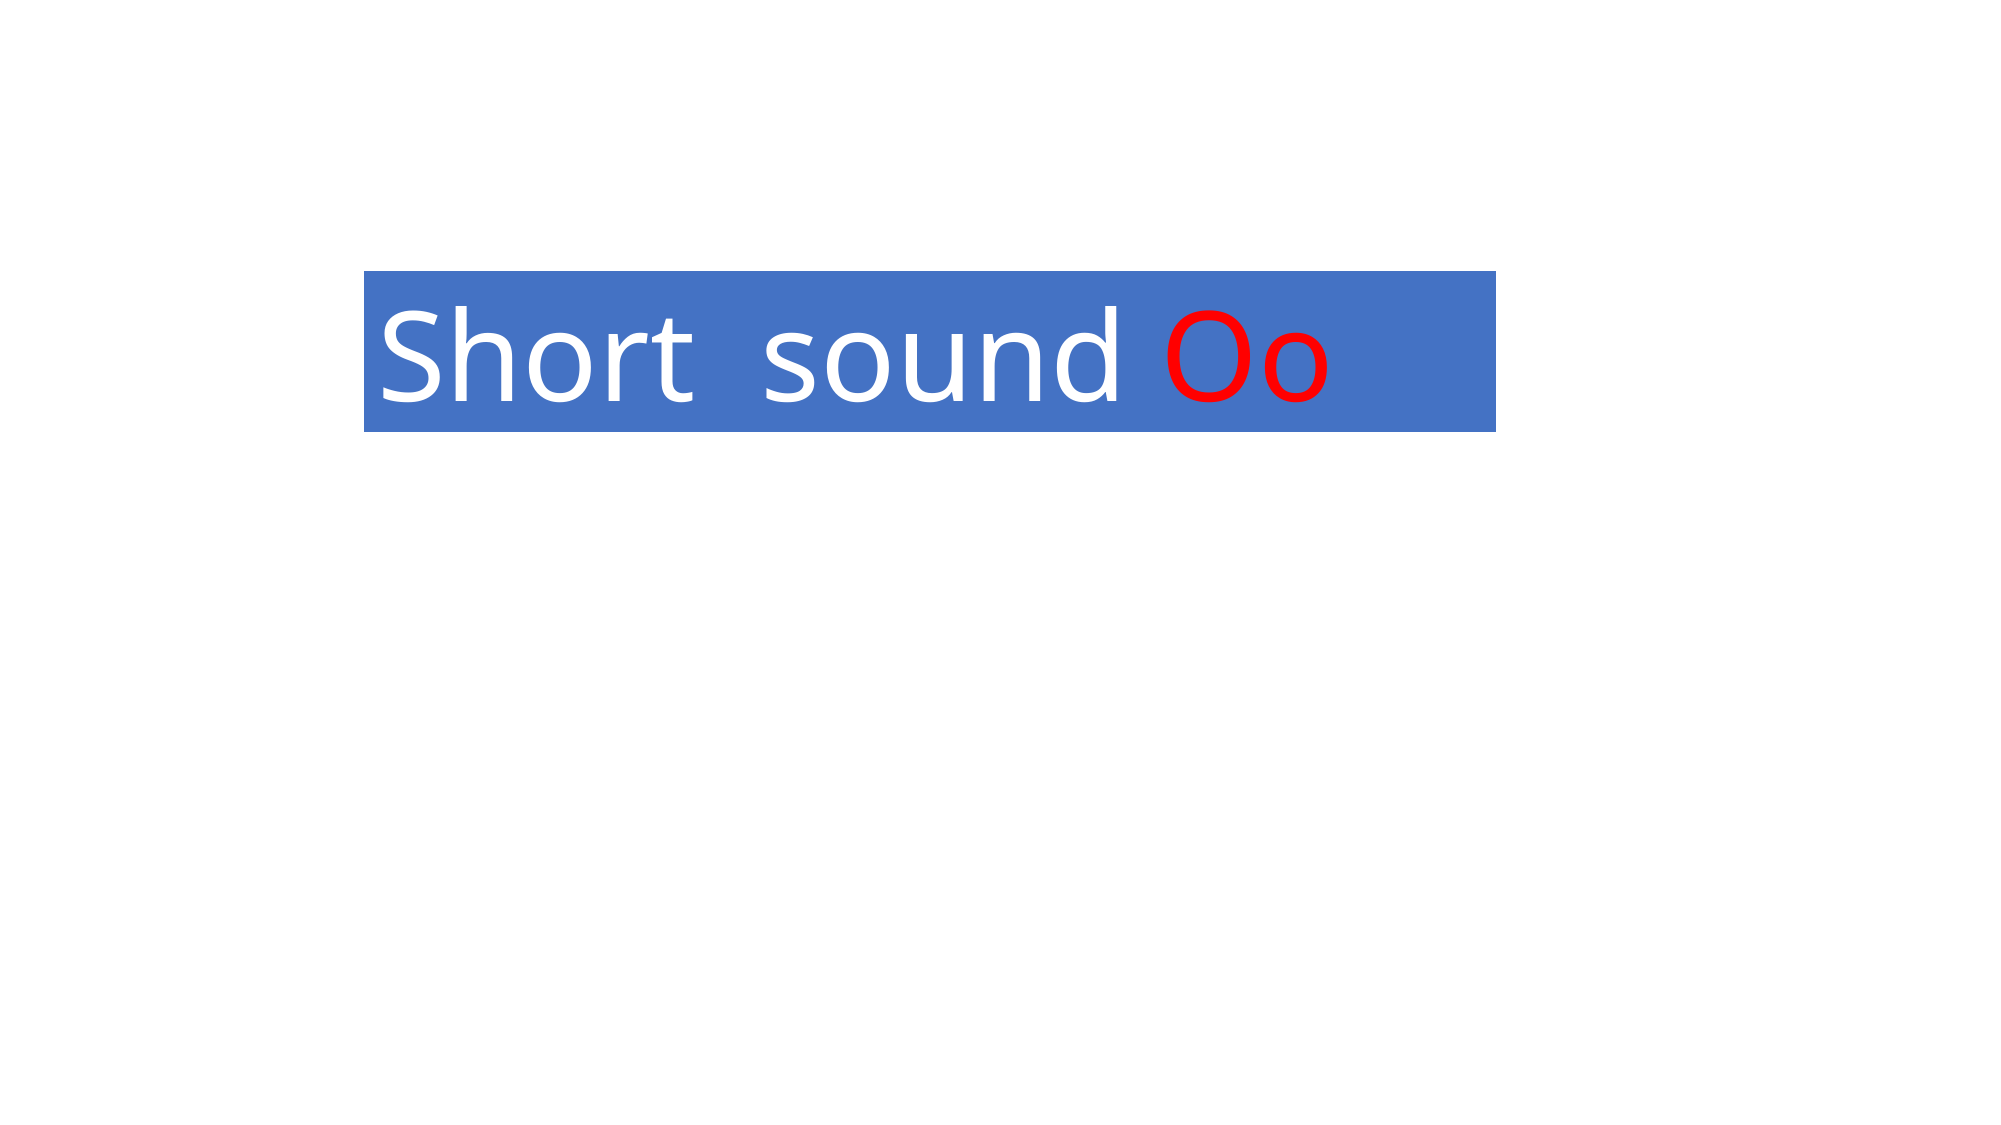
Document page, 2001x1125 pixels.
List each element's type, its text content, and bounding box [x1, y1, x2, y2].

text_box Short sound Oo [361, 267, 1499, 435]
